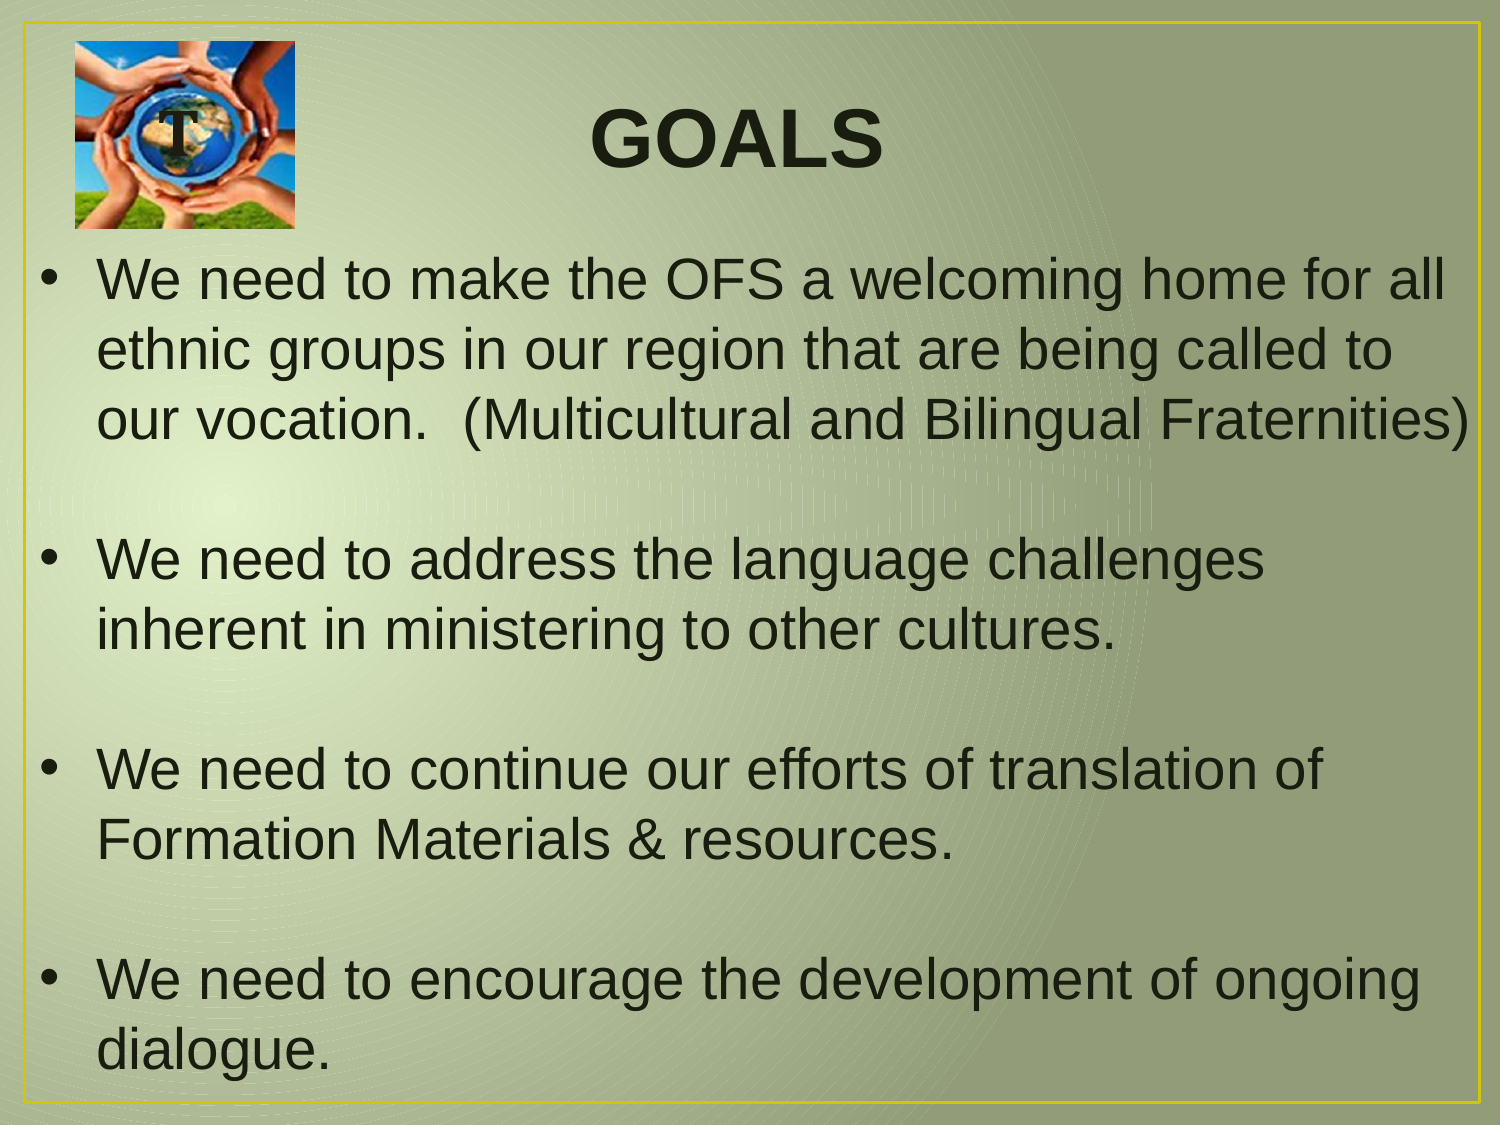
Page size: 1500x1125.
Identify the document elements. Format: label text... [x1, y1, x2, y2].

picture [74, 41, 295, 229]
text_box GOALS [574, 77, 901, 192]
text_box We need to make the OFS a welcoming home for all ethnic groups in our region that are being called to our vocation. (Multicultural and Bilingual Fraternities) We need to address the language challenges inherent in ministering to other cultures. We need to continue our efforts of translation of Formation Materials & resources. We need to encourage the development of ongoing dialogue. [24, 234, 1500, 1125]
